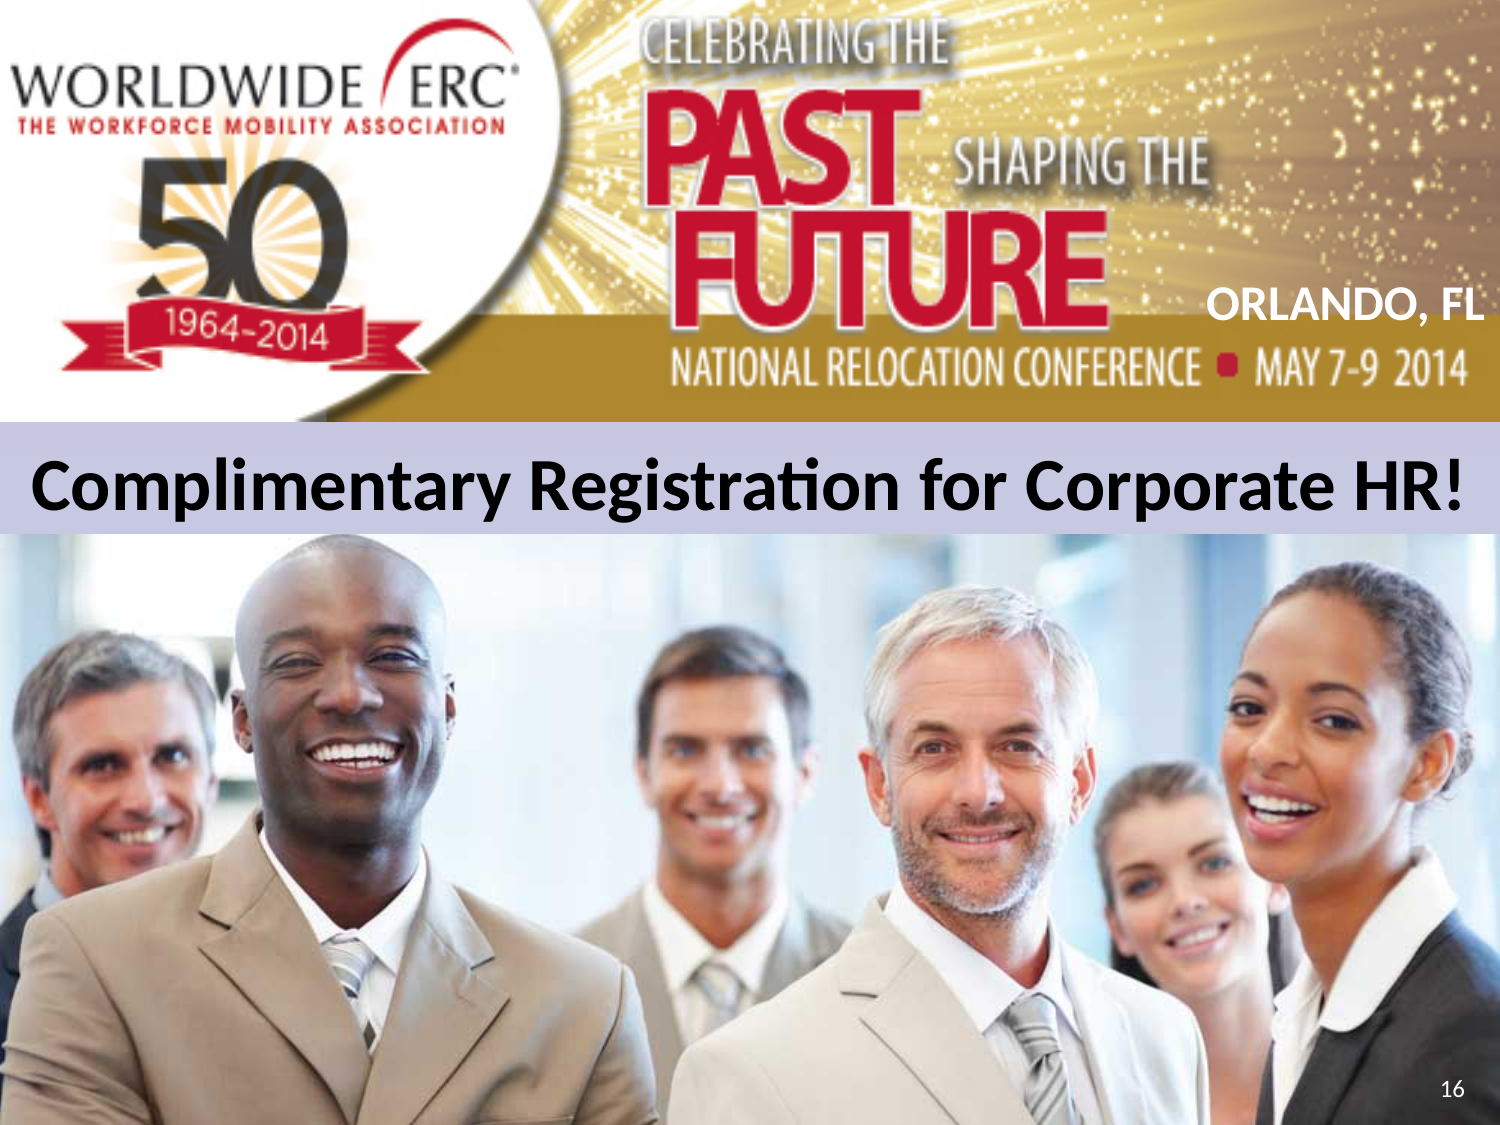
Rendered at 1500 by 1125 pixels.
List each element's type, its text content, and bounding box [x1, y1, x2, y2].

text_box Complimentary Registration for Corporate HR! [0, 429, 1500, 533]
picture [0, 534, 1500, 1125]
picture [0, 0, 1500, 423]
